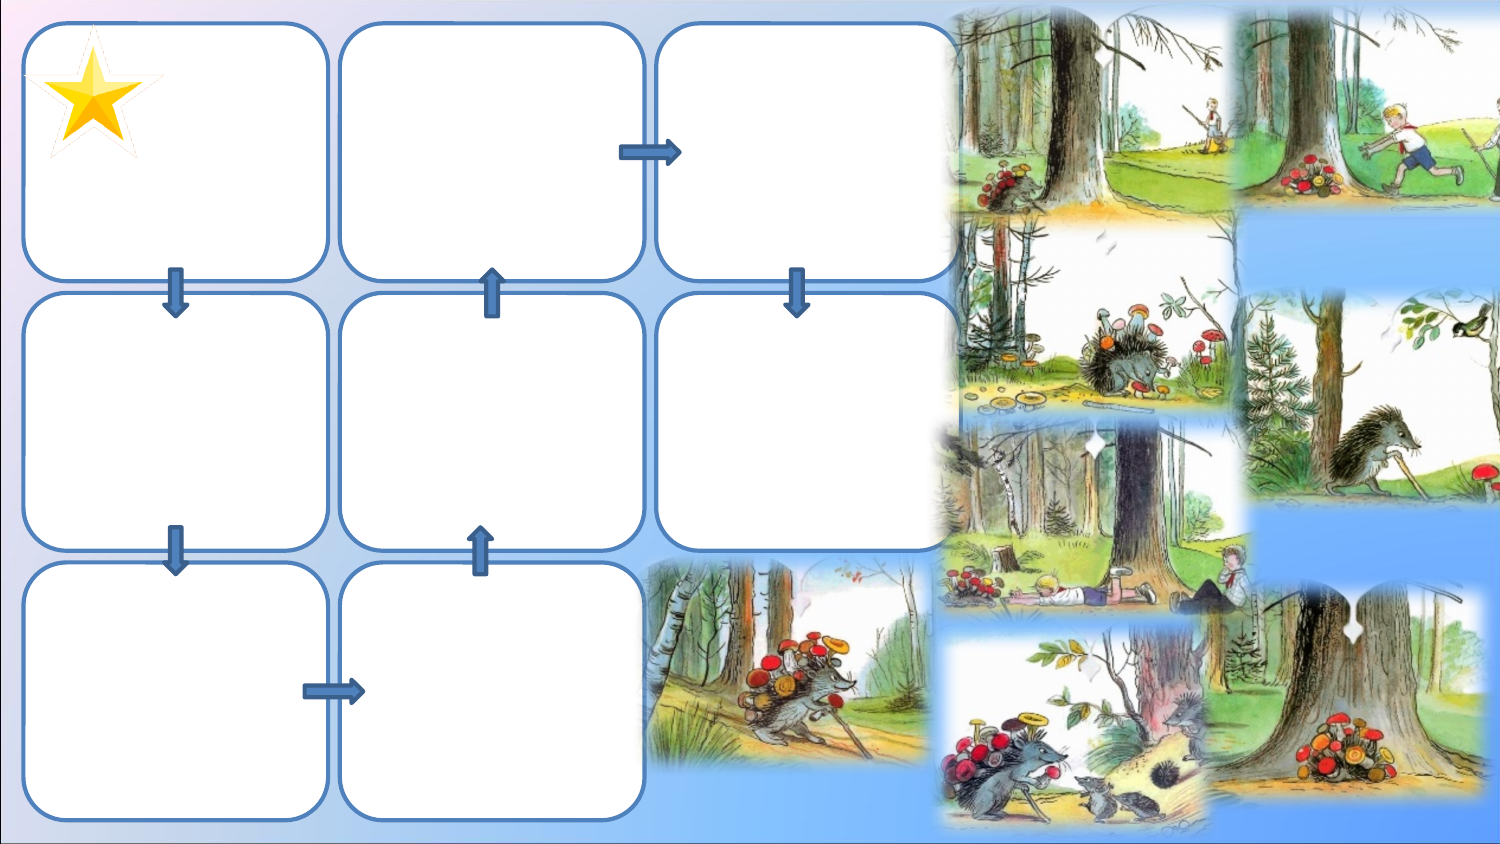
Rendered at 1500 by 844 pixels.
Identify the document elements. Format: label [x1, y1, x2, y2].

text_box [21, 290, 331, 553]
text_box [302, 677, 366, 706]
text_box [21, 560, 331, 823]
text_box [337, 21, 647, 284]
text_box [337, 560, 646, 823]
text_box [654, 290, 932, 549]
text_box [466, 525, 495, 577]
text_box [162, 525, 190, 577]
text_box [478, 267, 506, 319]
picture [0, 0, 1500, 844]
text_box [337, 290, 647, 553]
text_box [21, 21, 331, 284]
text_box [783, 267, 811, 319]
text_box [654, 21, 932, 284]
text_box [162, 267, 190, 319]
text_box [618, 138, 682, 166]
